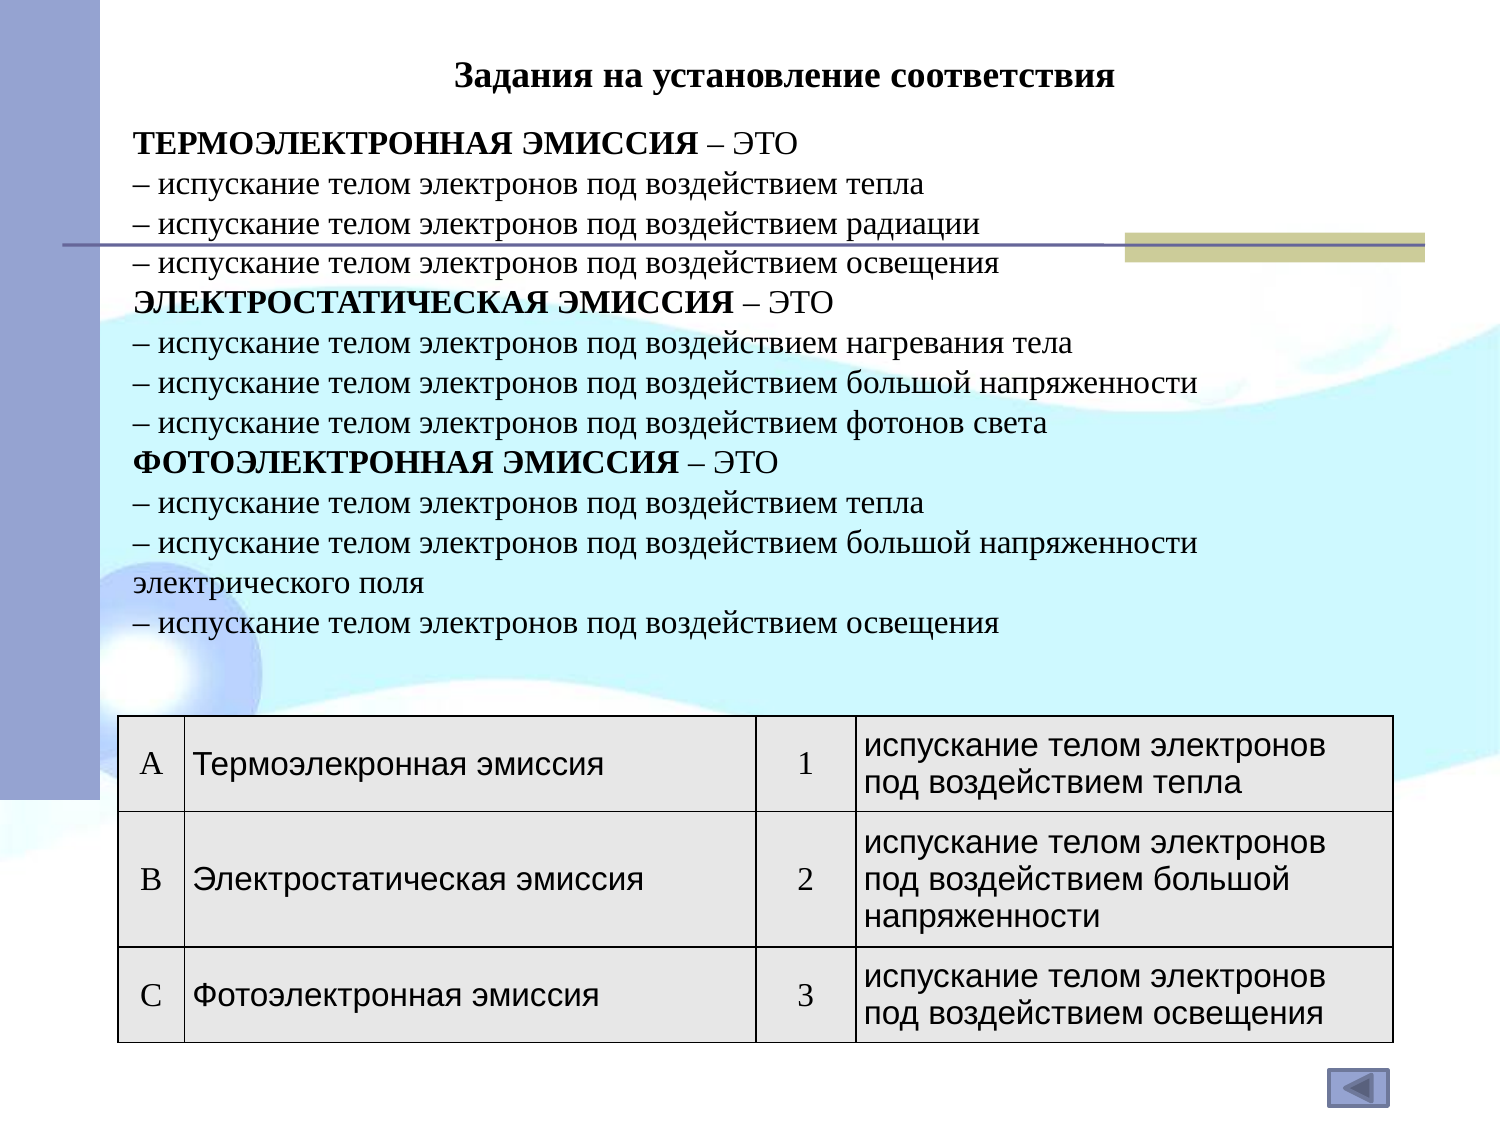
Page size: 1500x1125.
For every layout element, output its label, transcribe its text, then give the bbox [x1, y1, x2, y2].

table_cell Электростатическая эмиссия [185, 812, 755, 946]
table_cell испускание телом электронов под воздействием большой напряженности [857, 812, 1392, 946]
text_box ТЕРМОЭЛЕКТРОННАЯ ЭМИССИЯ – ЭТО – испускание телом электронов под воздействием тепла – испускание телом электронов под воздействием радиации – испускание телом электронов под воздействием освещения ЭЛЕКТРОСТАТИЧЕСКАЯ ЭМИССИЯ – ЭТО – испускание телом электронов под воздействием нагревания тела – испускание телом электронов под воздействием большой напряженности – испускание телом электронов под воздействием фотонов света ФОТОЭЛЕКТРОННАЯ ЭМИССИЯ – ЭТО – испускание телом электронов под воздействием тепла – испускание телом электронов под воздействием большой напряженности электрического поля – испускание телом электронов под воздействием освещения [118, 113, 1359, 648]
table_cell В [119, 812, 184, 946]
table_cell 3 [757, 948, 855, 1042]
table_header 1 [757, 717, 855, 811]
text_box [1327, 1068, 1390, 1108]
table_cell 2 [757, 812, 855, 946]
title Задания на установление соответствия [147, 30, 1423, 114]
table_cell Фотоэлектронная эмиссия [185, 948, 755, 1042]
picture [0, 0, 1500, 1125]
table_header Термоэлекронная эмиссия [185, 717, 755, 811]
table_cell испускание телом электронов под воздействием освещения [857, 948, 1392, 1042]
table_header А [119, 717, 184, 811]
table_cell С [119, 948, 184, 1042]
table_header испускание телом электронов под воздействием тепла [857, 717, 1392, 811]
